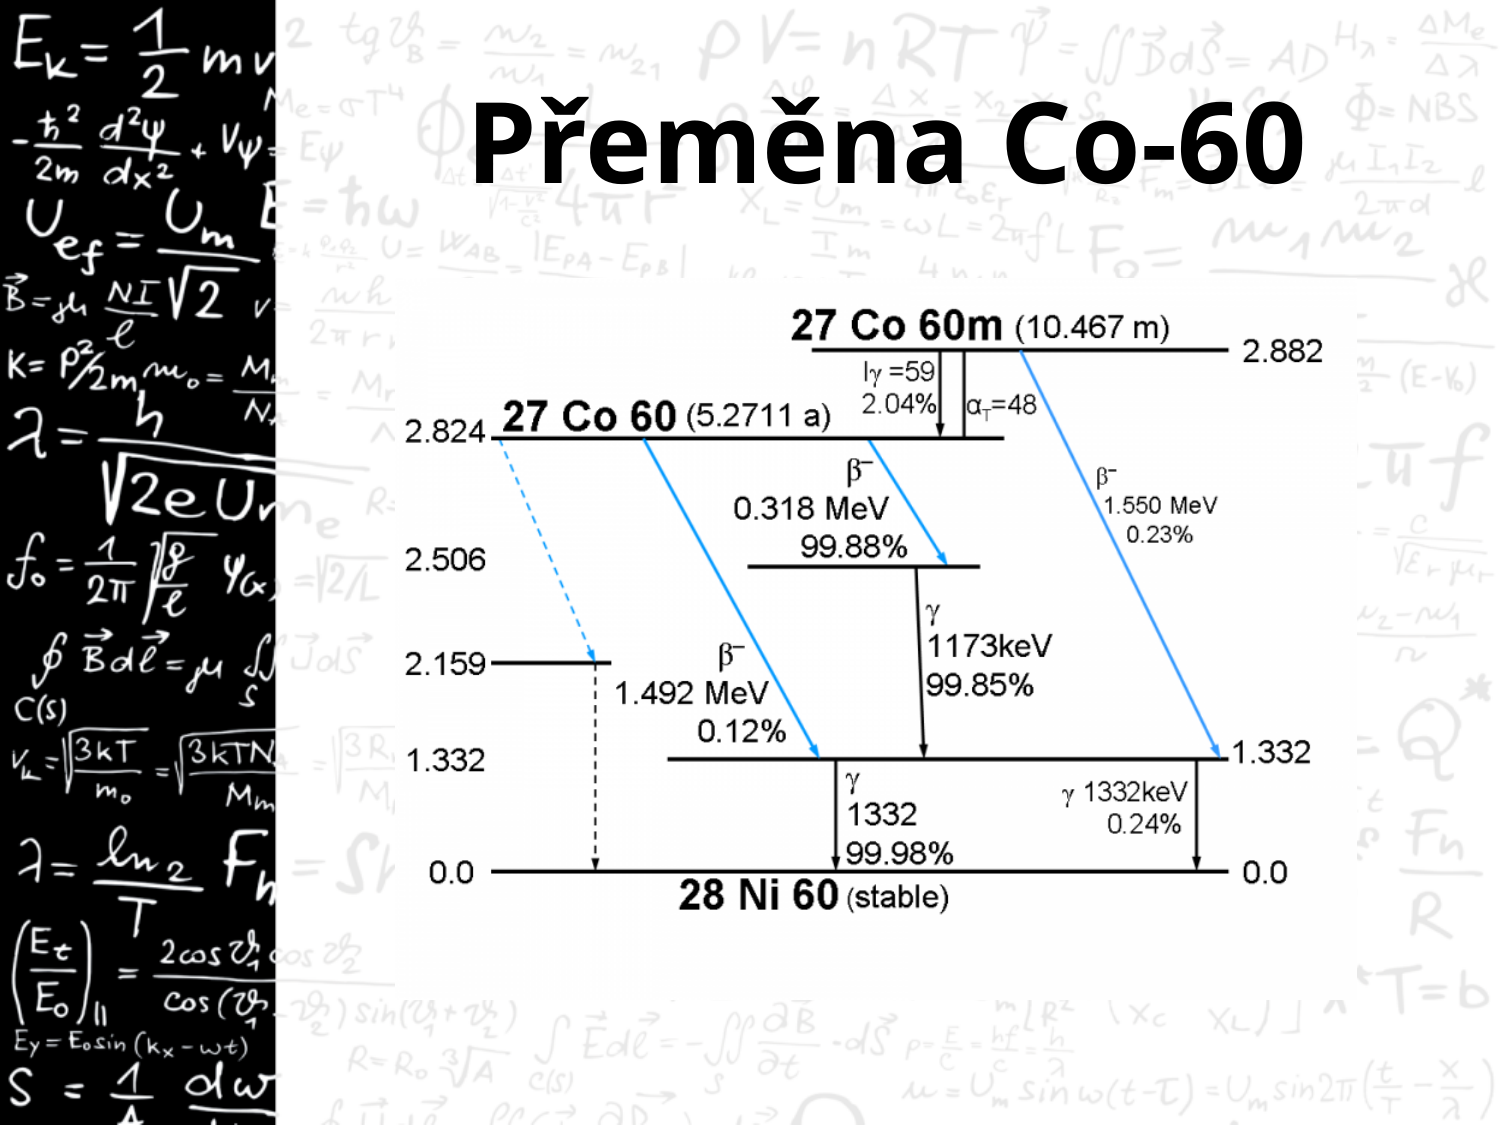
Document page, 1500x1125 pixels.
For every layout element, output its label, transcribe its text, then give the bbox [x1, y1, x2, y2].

title Přeměna Co-60 [312, 45, 1461, 233]
picture [0, 0, 1500, 1125]
